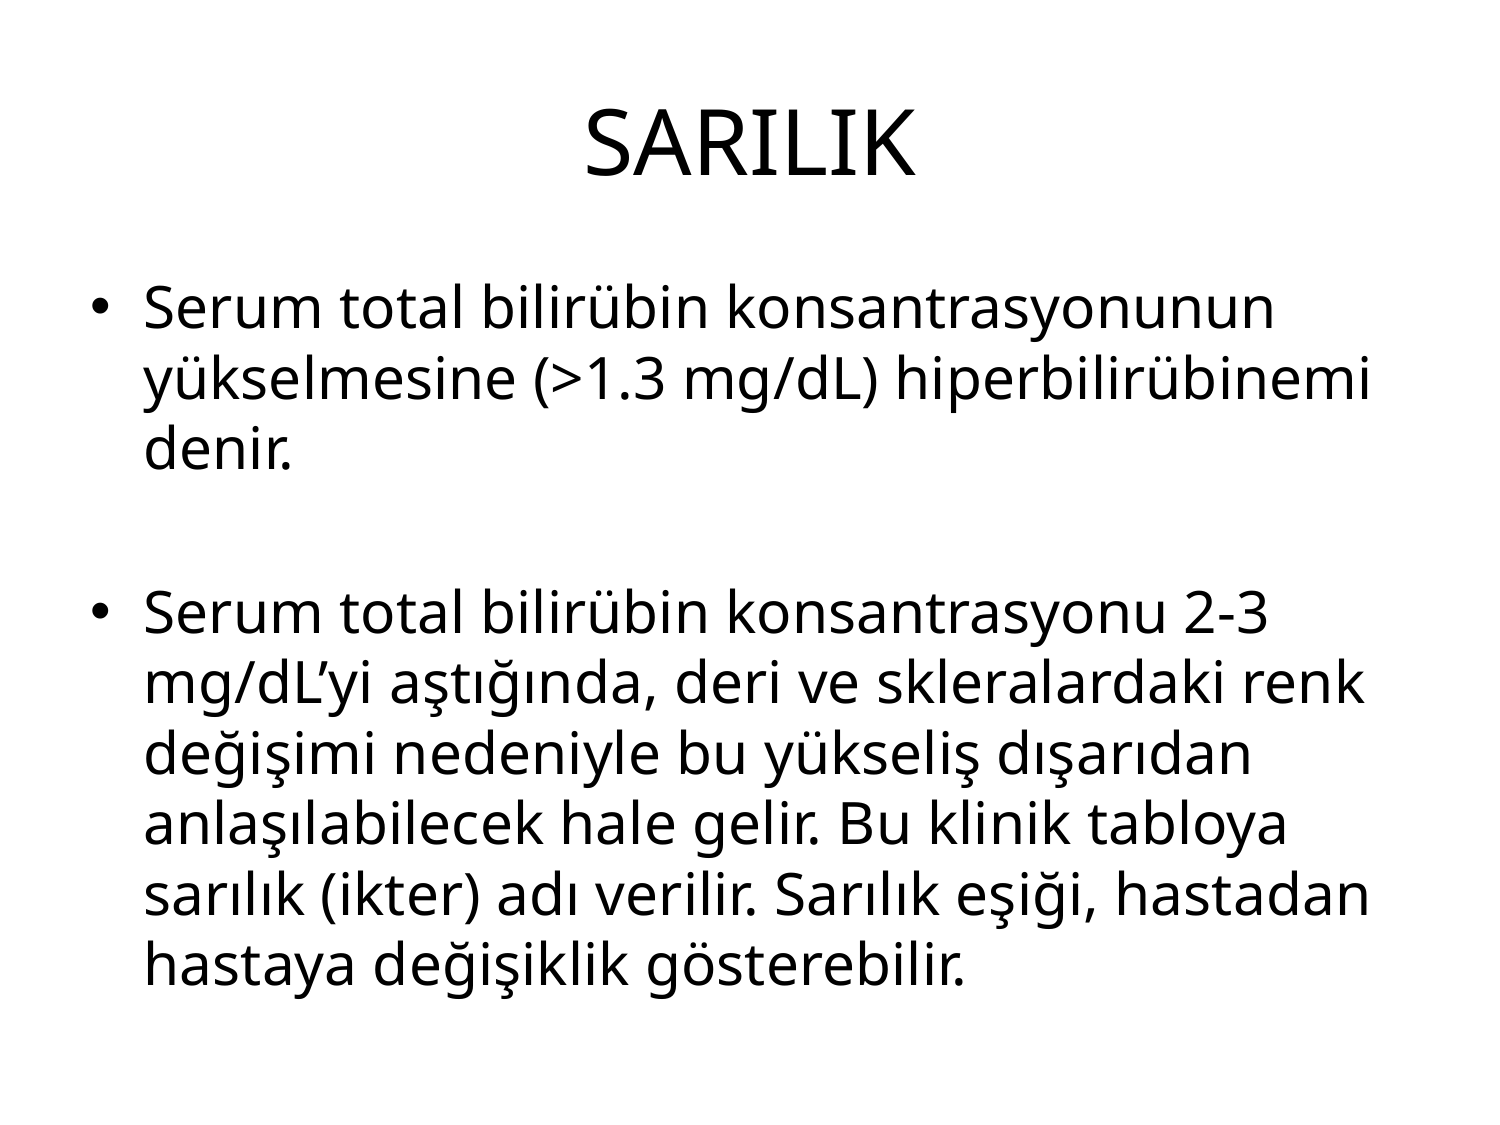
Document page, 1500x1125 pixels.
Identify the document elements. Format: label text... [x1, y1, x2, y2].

title SARILIK [75, 45, 1425, 233]
list Serum total bilirübin konsantrasyonunun yükselmesine (>1.3 mg/dL) hiperbilirübinemi denir. Serum total bilirübin konsantrasyonu 2-3 mg/dL’yi aştığında, deri ve skleralardaki renk değişimi nedeniyle bu yükseliş dışarıdan anlaşılabilecek hale gelir. Bu klinik tabloya sarılık (ikter) adı verilir. Sarılık eşiği, hastadan hastaya değişiklik gösterebilir. [75, 262, 1425, 1005]
